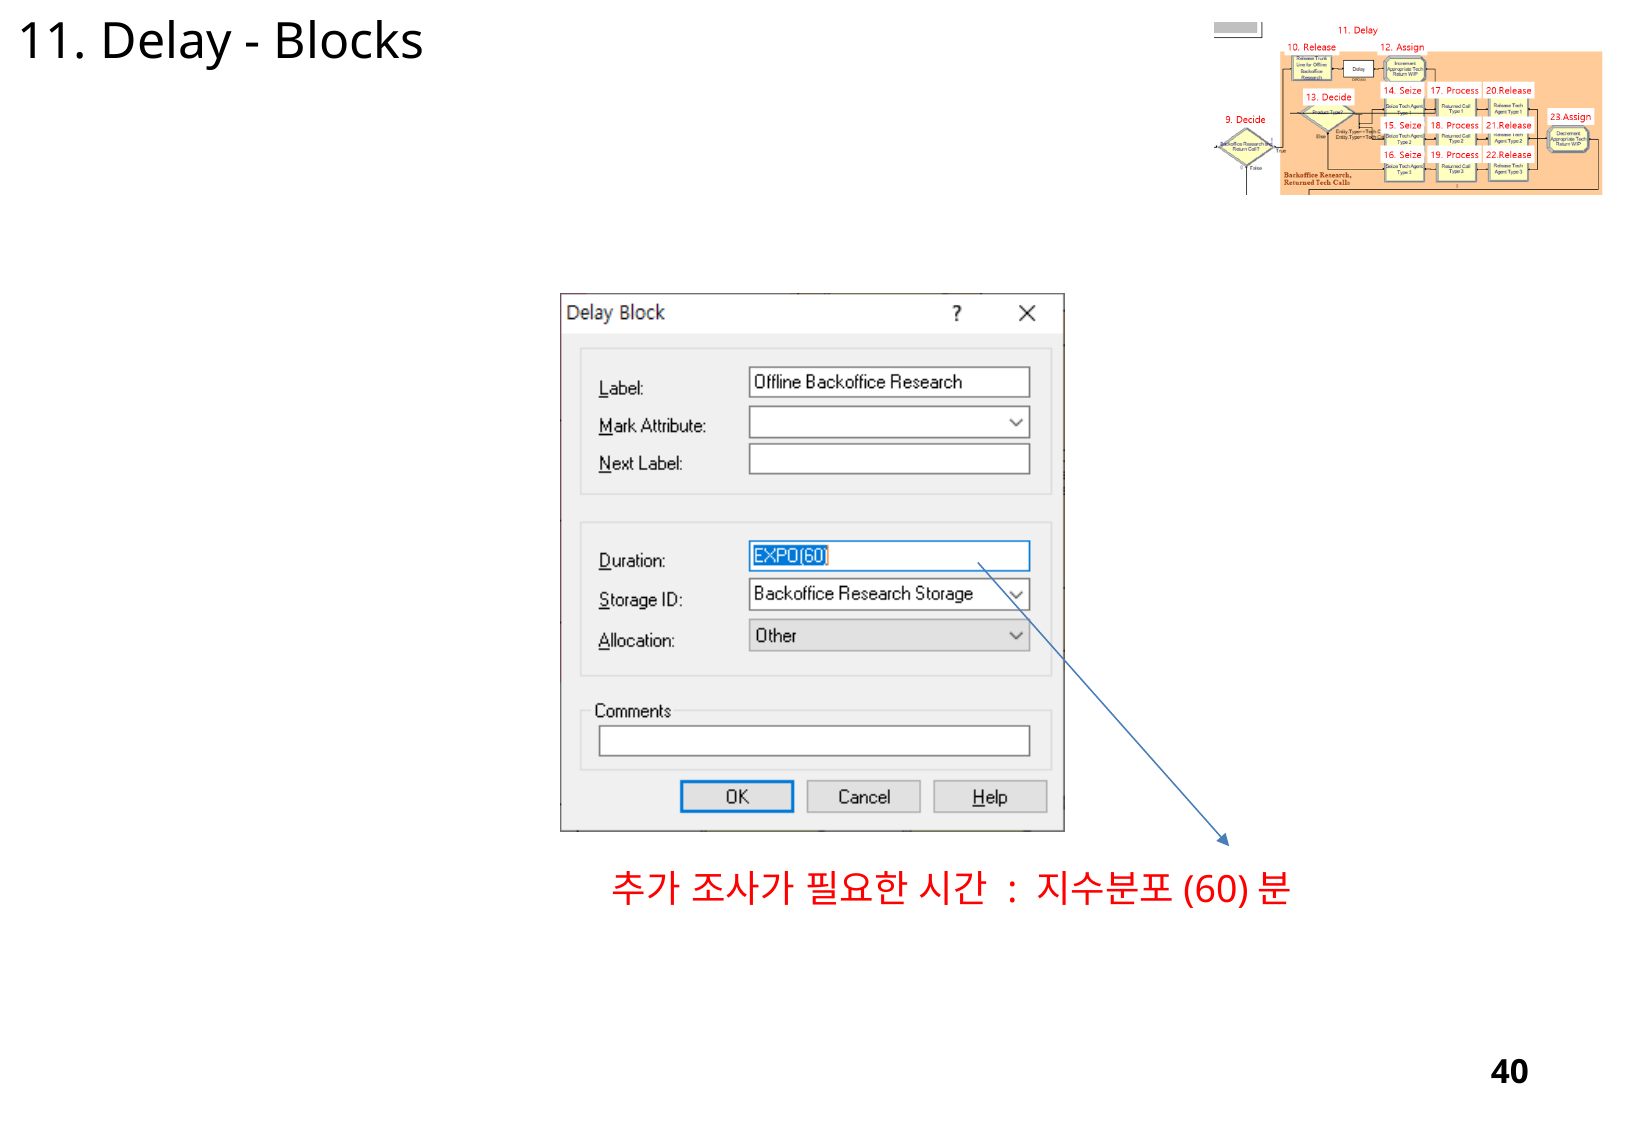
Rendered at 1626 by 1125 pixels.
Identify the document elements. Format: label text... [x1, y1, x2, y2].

text_box 11. Delay - Blocks [2, 0, 440, 76]
slide_number 40 [1164, 1042, 1544, 1103]
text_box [977, 562, 1230, 847]
picture [559, 293, 1065, 832]
picture [1213, 22, 1603, 195]
text_box 추가 조사가 필요한 시간 : 지수분포(60)분 [596, 857, 1460, 917]
